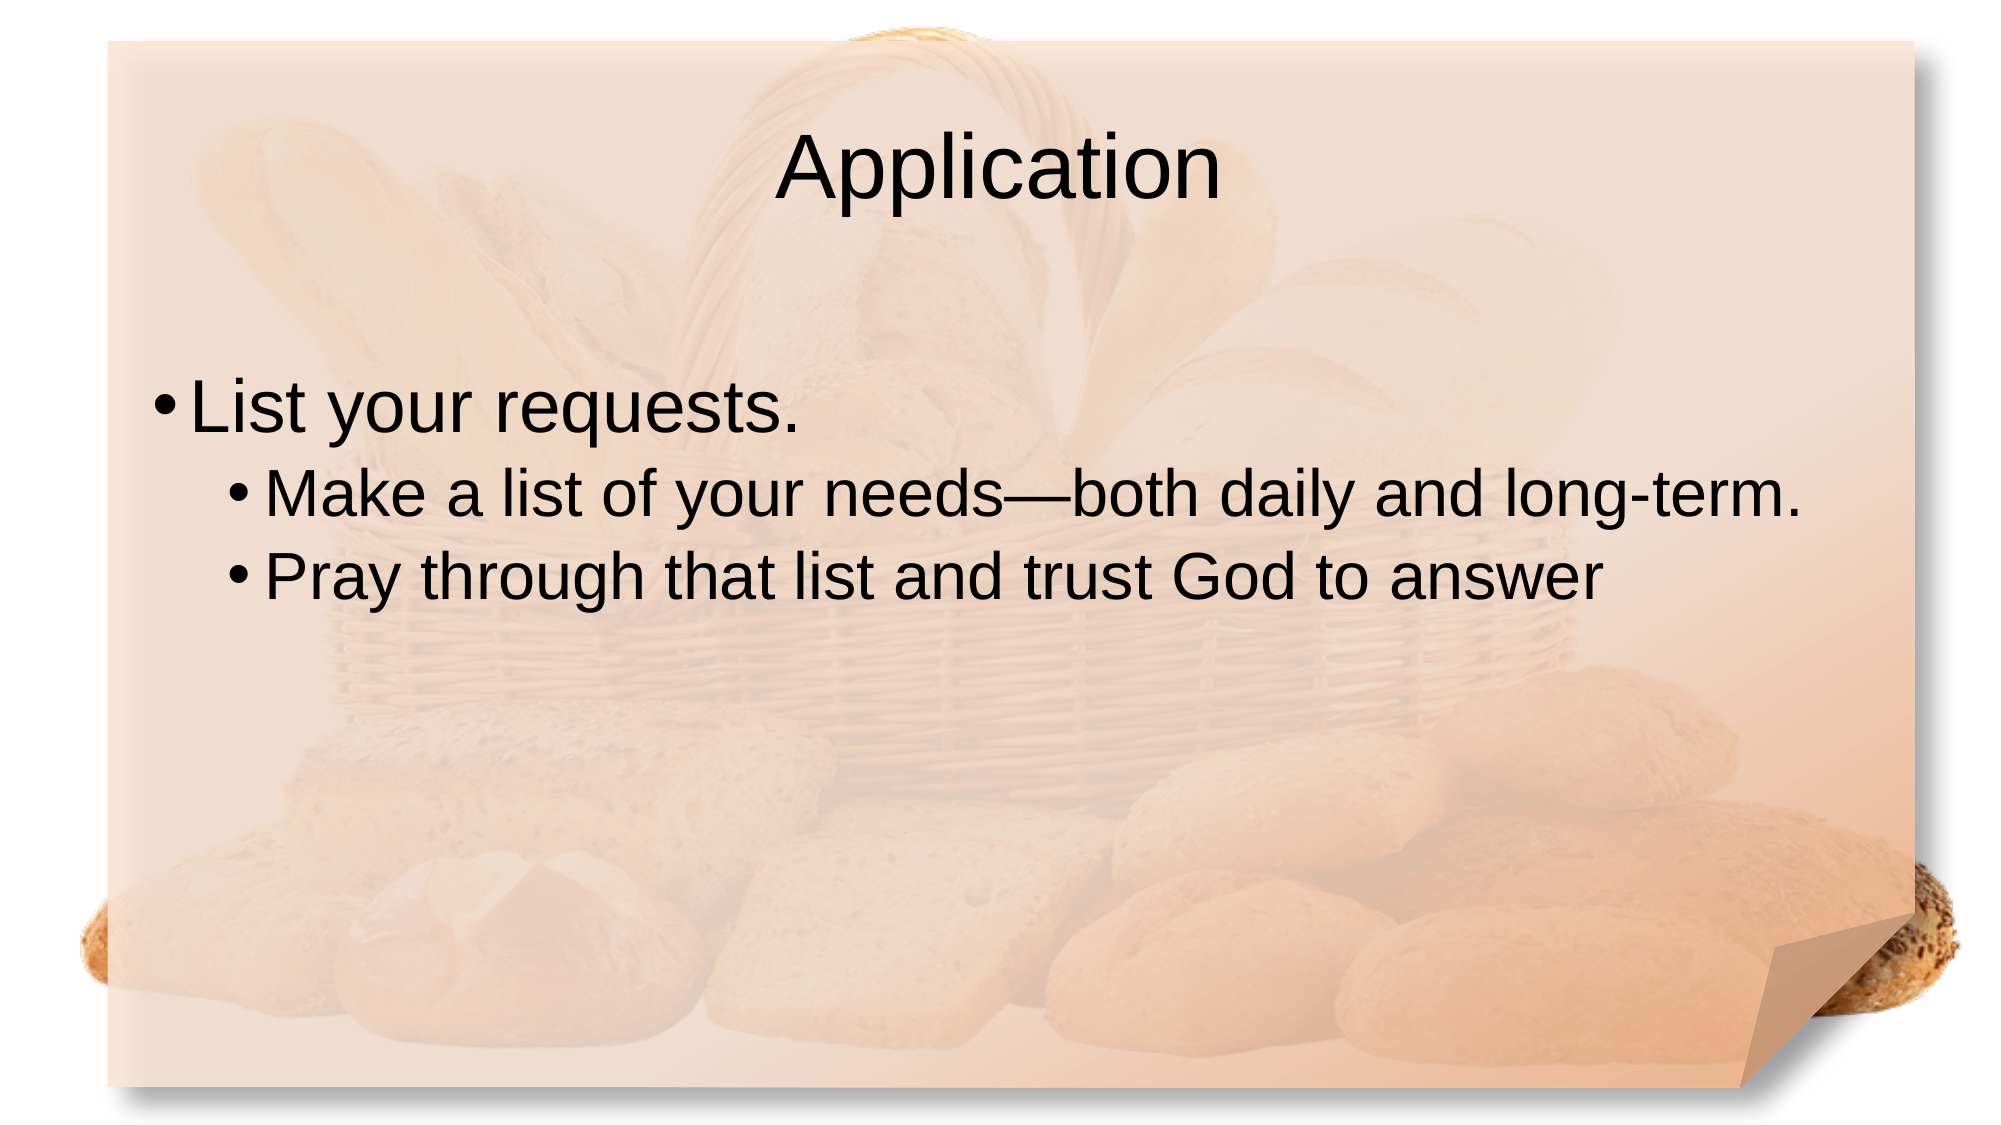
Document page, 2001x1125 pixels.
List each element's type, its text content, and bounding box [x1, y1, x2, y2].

title Application [137, 59, 1863, 278]
list List your requests. Make a list of your needs—both daily and long-term. Pray through that list and trust God to answer [137, 360, 1863, 1014]
picture [0, 0, 2001, 1125]
